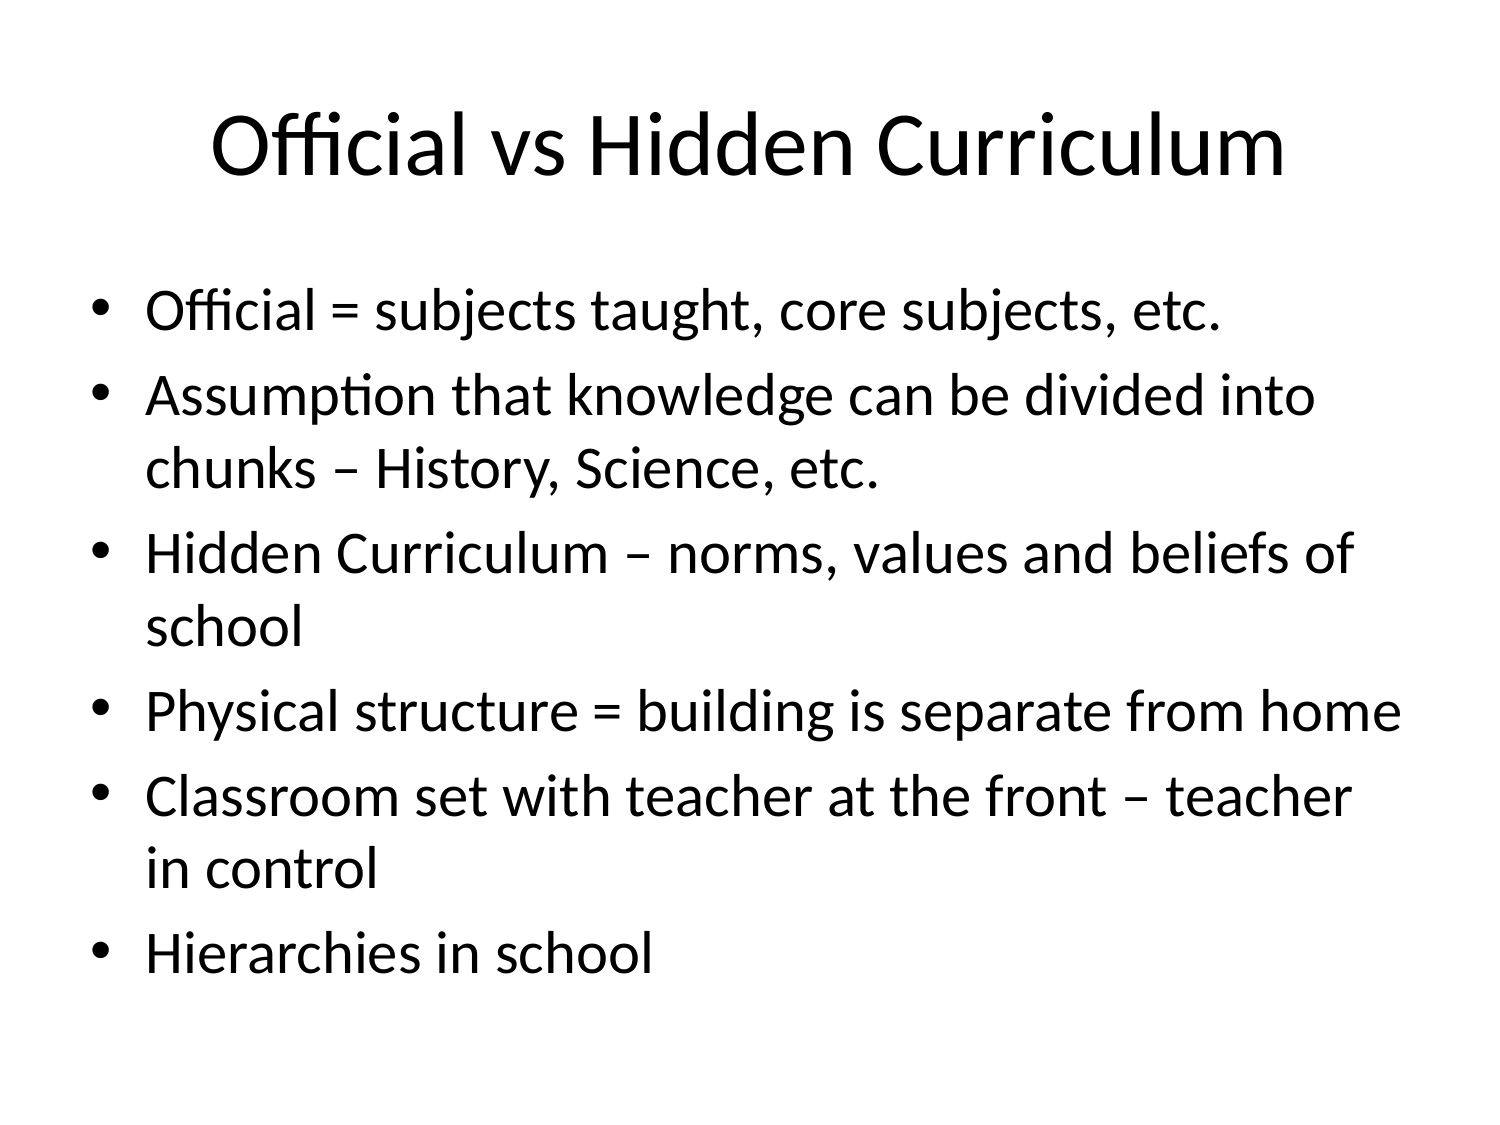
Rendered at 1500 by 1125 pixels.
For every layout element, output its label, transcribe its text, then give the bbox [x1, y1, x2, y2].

list Official = subjects taught, core subjects, etc. Assumption that knowledge can be divided into chunks – History, Science, etc. Hidden Curriculum – norms, values and beliefs of school Physical structure = building is separate from home Classroom set with teacher at the front – teacher in control Hierarchies in school [75, 262, 1425, 1005]
title Official vs Hidden Curriculum [75, 45, 1425, 233]
